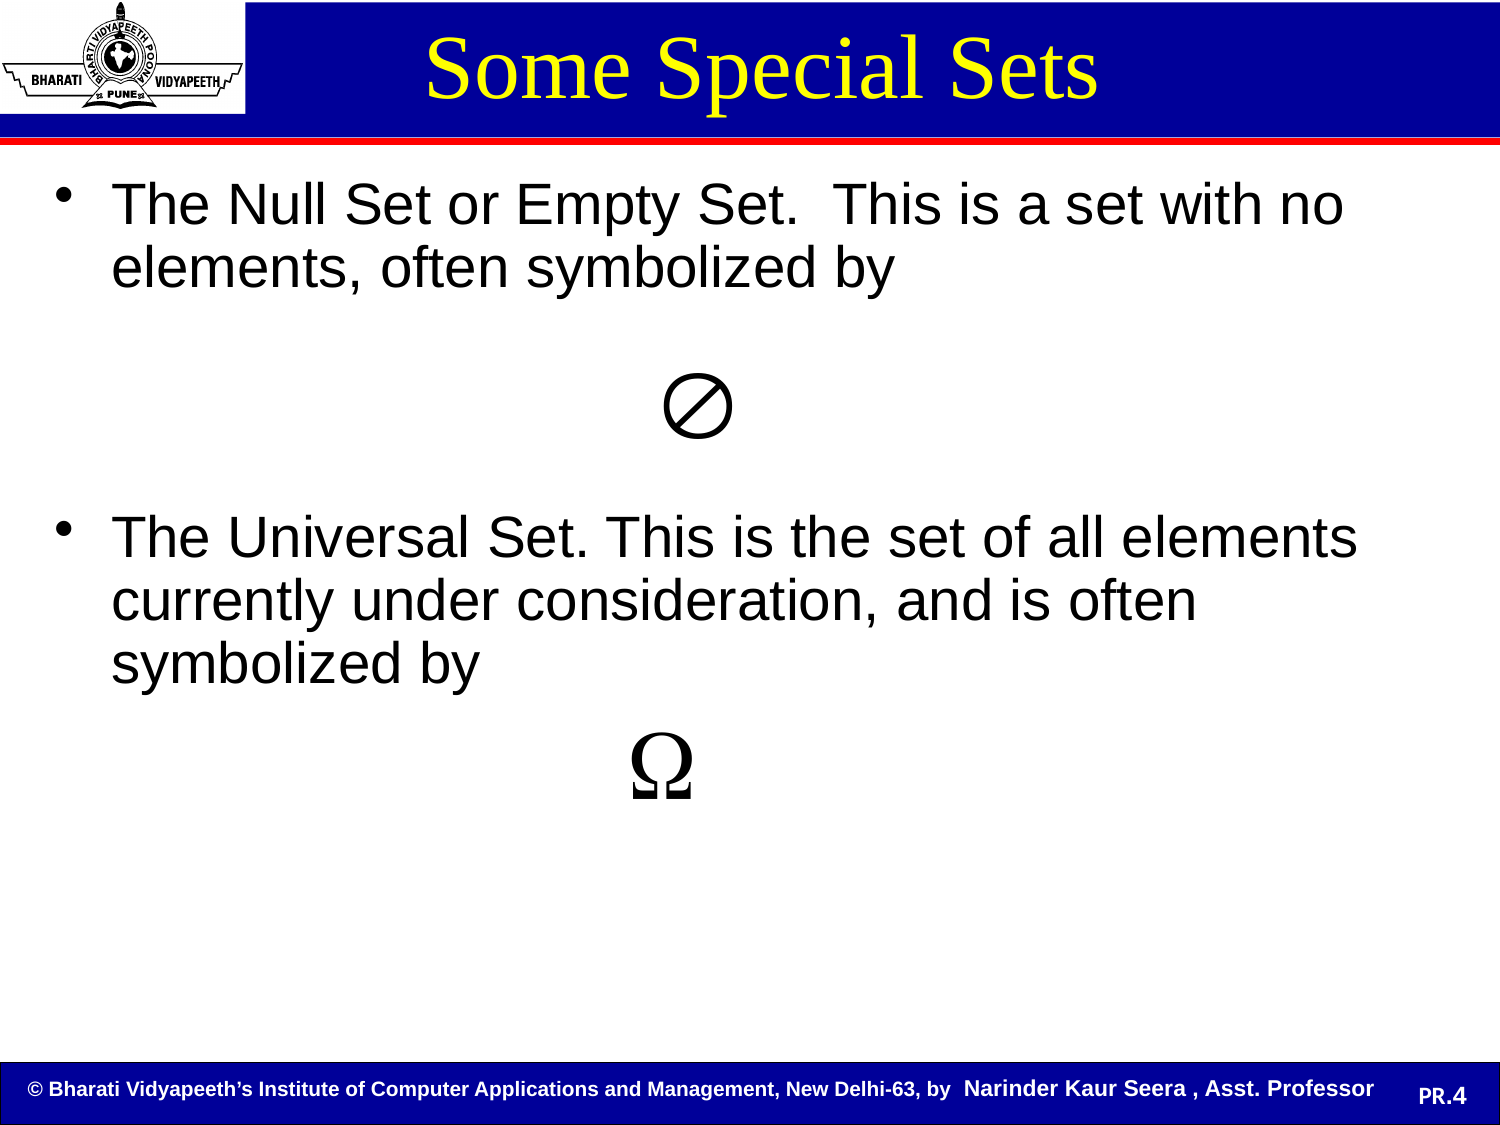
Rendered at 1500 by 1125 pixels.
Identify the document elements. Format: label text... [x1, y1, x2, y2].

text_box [649, 349, 754, 451]
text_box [624, 724, 702, 806]
title Some Special Sets [87, 0, 1438, 166]
list The Null Set or Empty Set. This is a set with no elements, often symbolized by The Universal Set. This is the set of all elements currently under consideration, and is often symbolized by [39, 166, 1469, 1024]
picture [2, 2, 87, 109]
